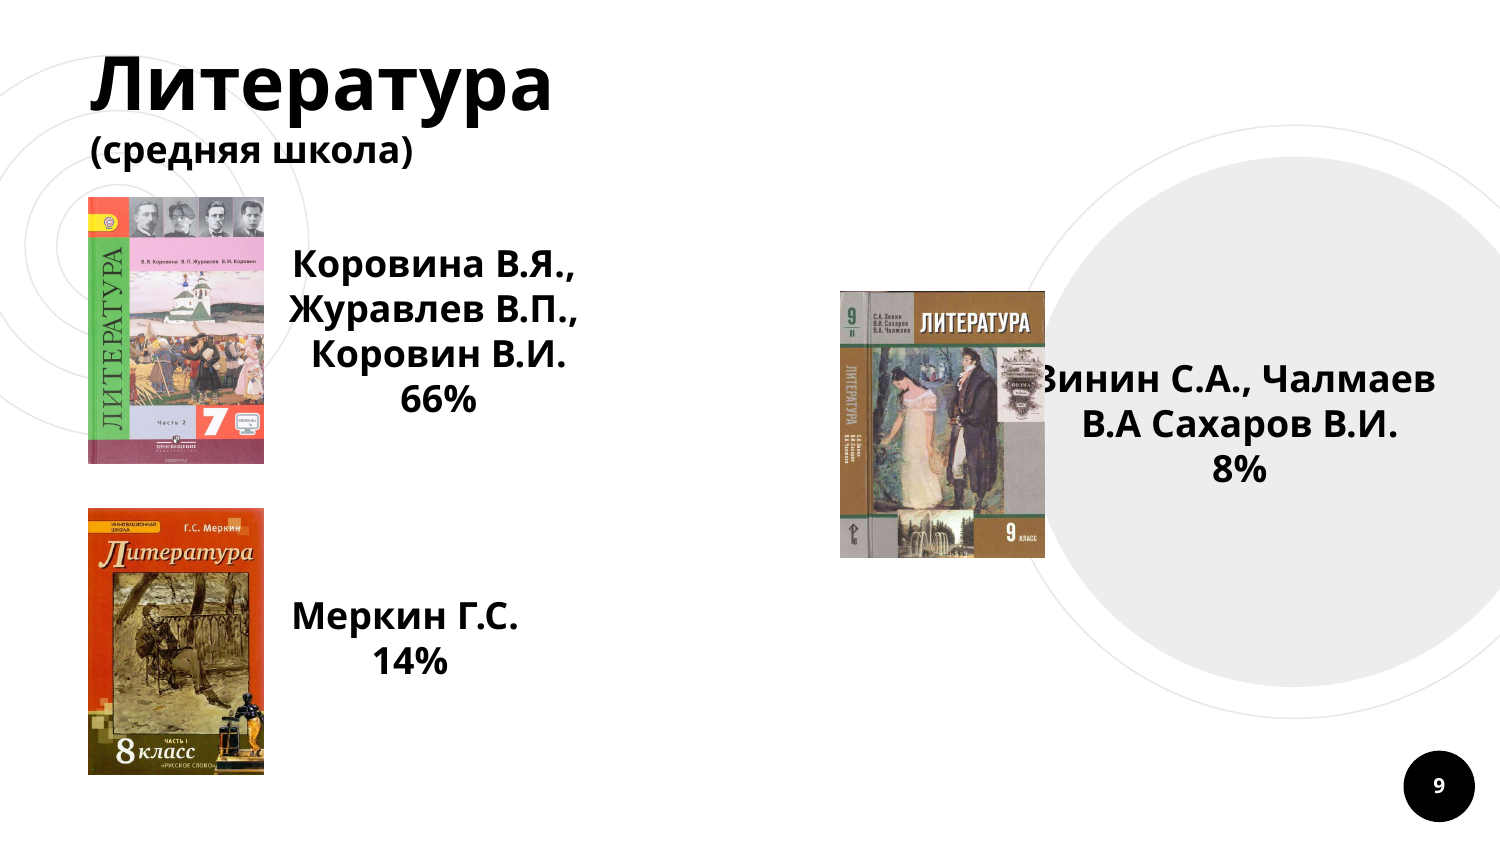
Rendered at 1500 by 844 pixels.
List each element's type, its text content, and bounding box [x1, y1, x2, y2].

slide_number 9 [1403, 750, 1475, 823]
title Литература (средняя школа) [75, 73, 932, 186]
picture [840, 291, 1045, 558]
picture [88, 508, 264, 775]
text_box Меркин Г.С. 14% [276, 584, 544, 690]
picture [88, 197, 264, 464]
text_box Коровина В.Я., Журавлев В.П., Коровин В.И. 66% [274, 232, 604, 428]
text_box Зинин С.А., Чалмаев В.А Сахаров В.И. 8% [1049, 347, 1462, 497]
